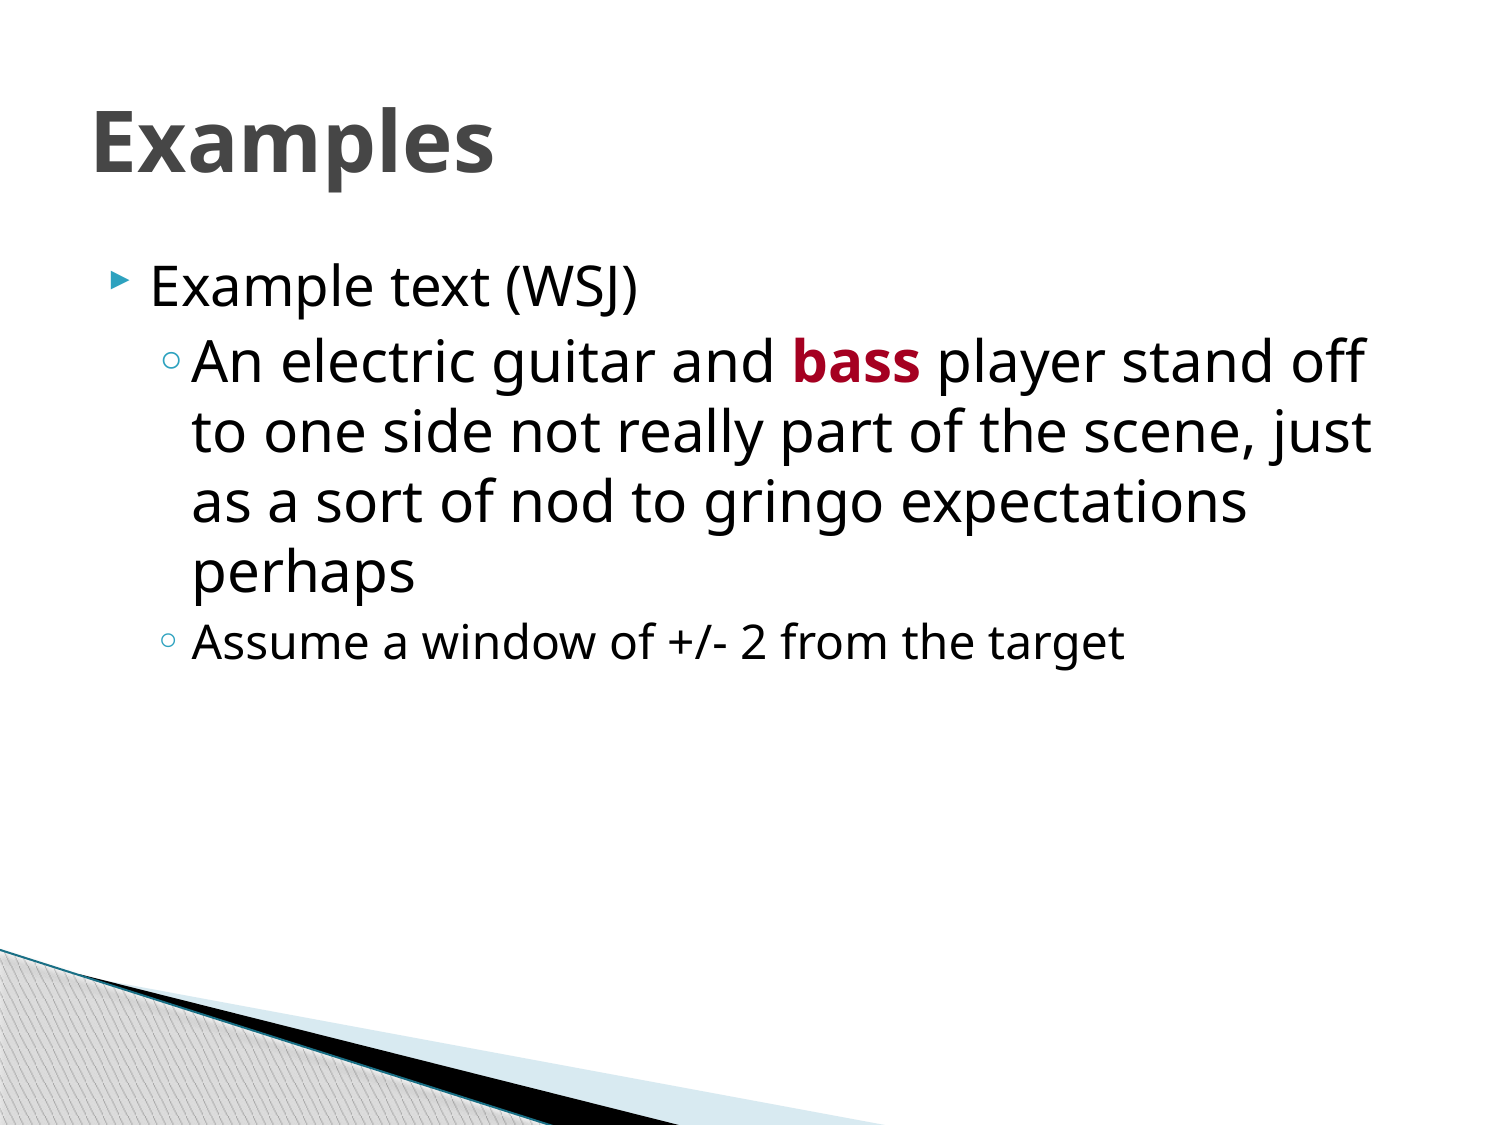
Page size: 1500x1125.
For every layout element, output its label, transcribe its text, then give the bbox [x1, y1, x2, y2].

list Example text (WSJ) An electric guitar and bass player stand off to one side not really part of the scene, just as a sort of nod to gringo expectations perhaps Assume a window of +/- 2 from the target [75, 243, 1425, 986]
title Examples [75, 45, 1425, 233]
